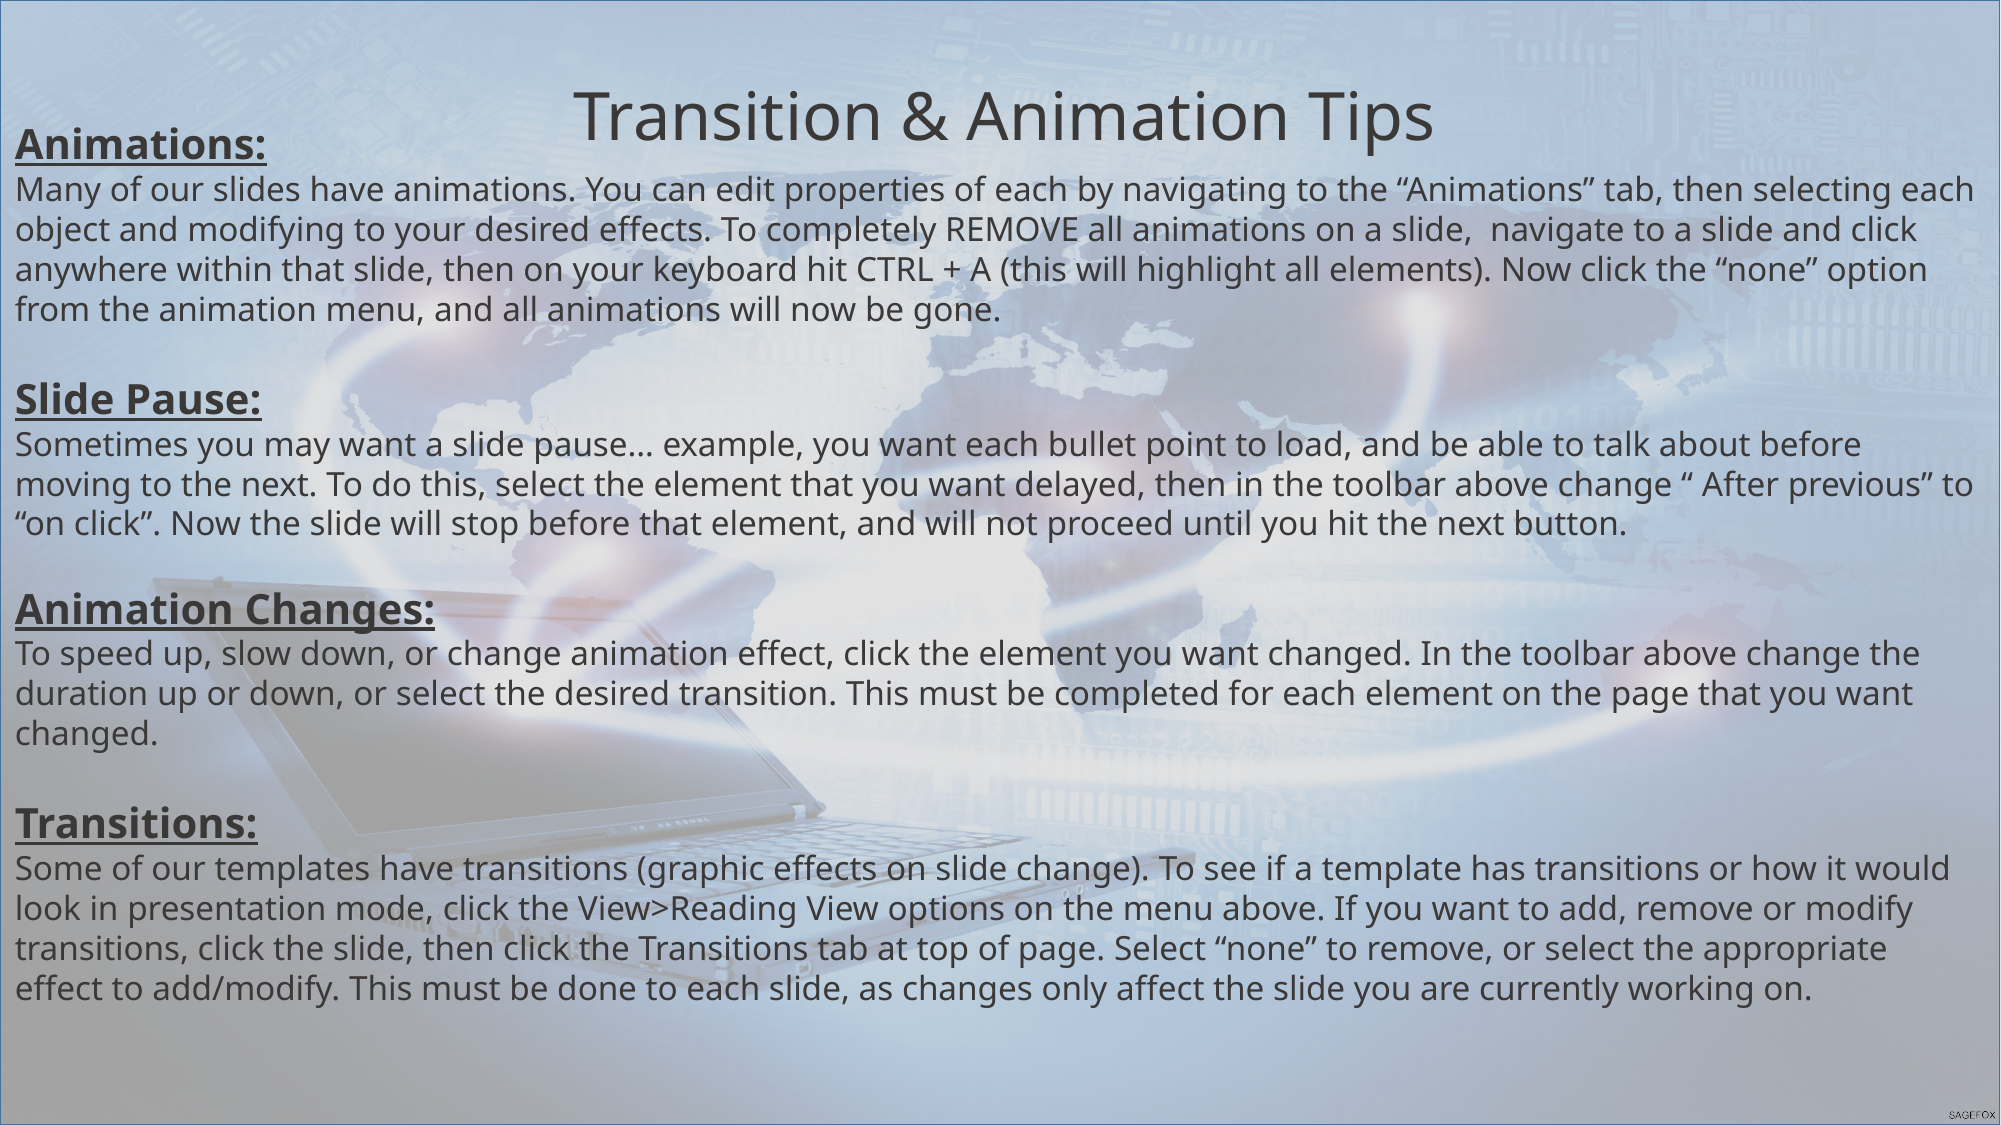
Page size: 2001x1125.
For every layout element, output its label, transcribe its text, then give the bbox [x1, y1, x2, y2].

title Transition & Animation Tips [477, 59, 1532, 177]
text_box Animations: Many of our slides have animations. You can edit properties of each by navigating to the “Animations” tab, then selecting each object and modifying to your desired effects. To completely REMOVE all animations on a slide, navigate to a slide and click anywhere within that slide, then on your keyboard hit CTRL + A (this will highlight all elements). Now click the “none” option from the animation menu, and all animations will now be gone. Slide Pause: Sometimes you may want a slide pause… example, you want each bullet point to load, and be able to talk about before moving to the next. To do this, select the element that you want delayed, then in the toolbar above change “ After previous” to “on click”. Now the slide will stop before that element, and will not proceed until you hit the next button. Animation Changes: To speed up, slow down, or change animation effect, click the element you want changed. In the toolbar above change the duration up or down, or select the desired transition. This must be completed for each element on the page that you want changed. Transitions: Some of our templates have transitions (graphic effects on slide change). To see if a template has transitions or how it would look in presentation mode, click the View>Reading View options on the menu above. If you want to add, remove or modify transitions, click the slide, then click the Transitions tab at top of page. Select “none” to remove, or select the appropriate effect to add/modify. This must be done to each slide, as changes only affect the slide you are currently working on. [0, 0, 2000, 1125]
